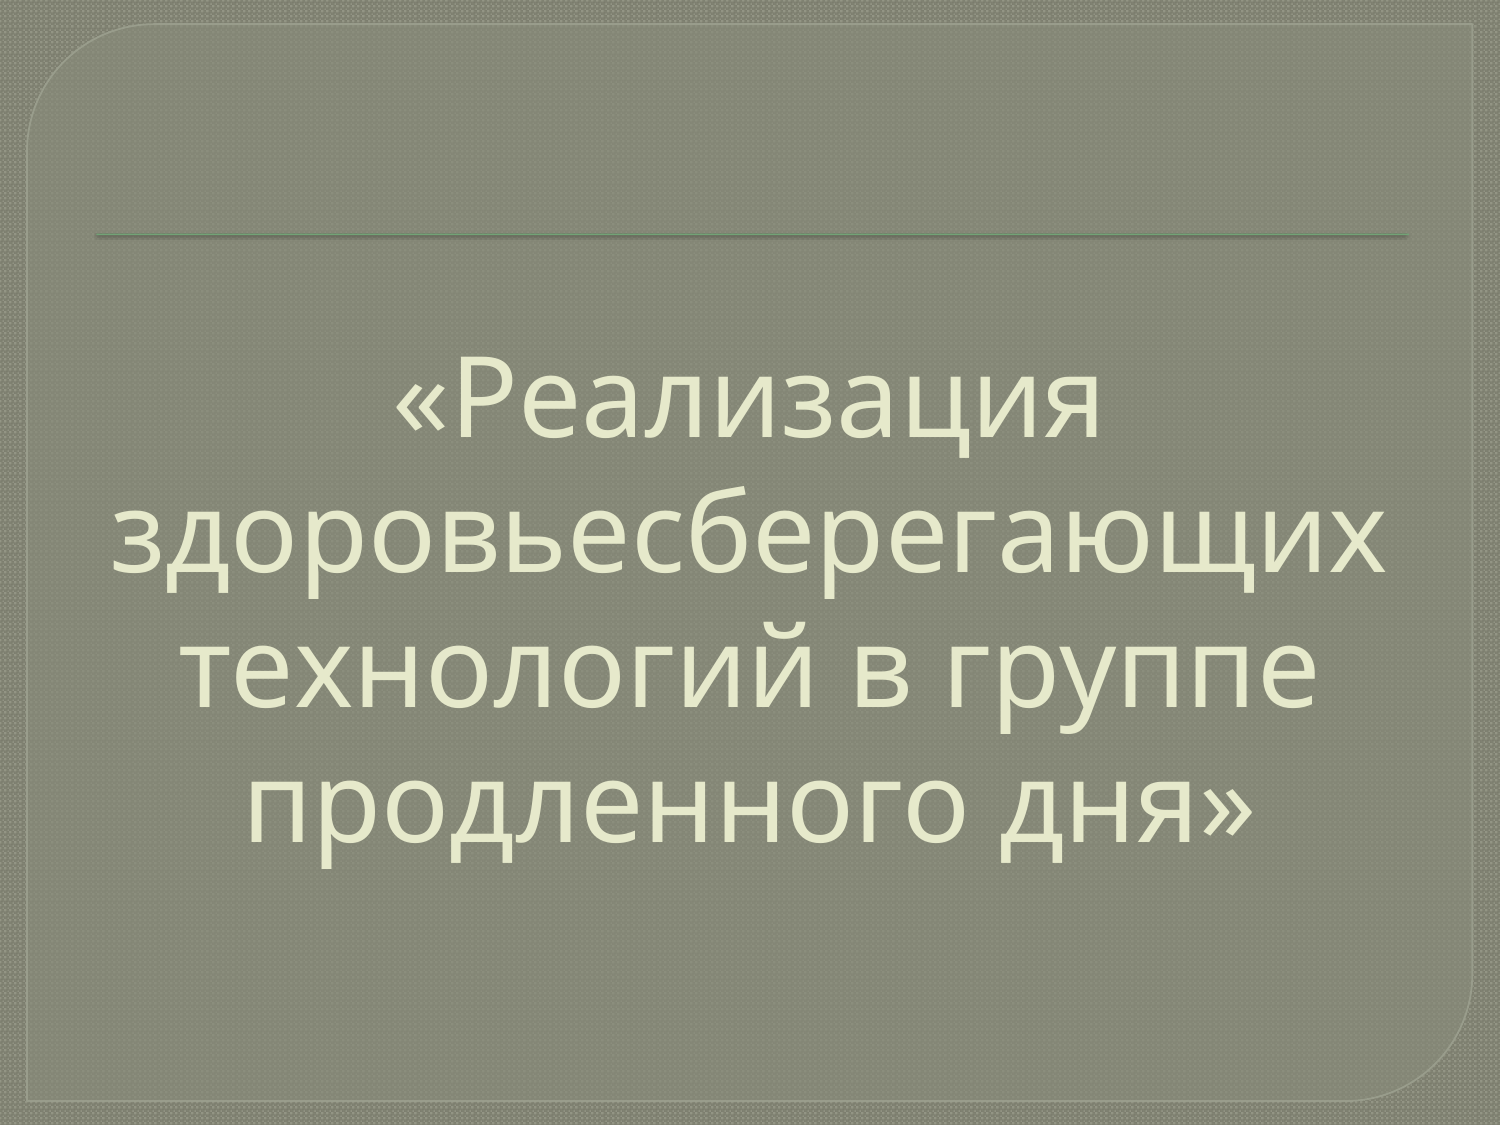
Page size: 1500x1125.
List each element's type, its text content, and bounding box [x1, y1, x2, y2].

title «Реализация здоровьесберегающих технологий в группе продленного дня» [70, 187, 1421, 873]
